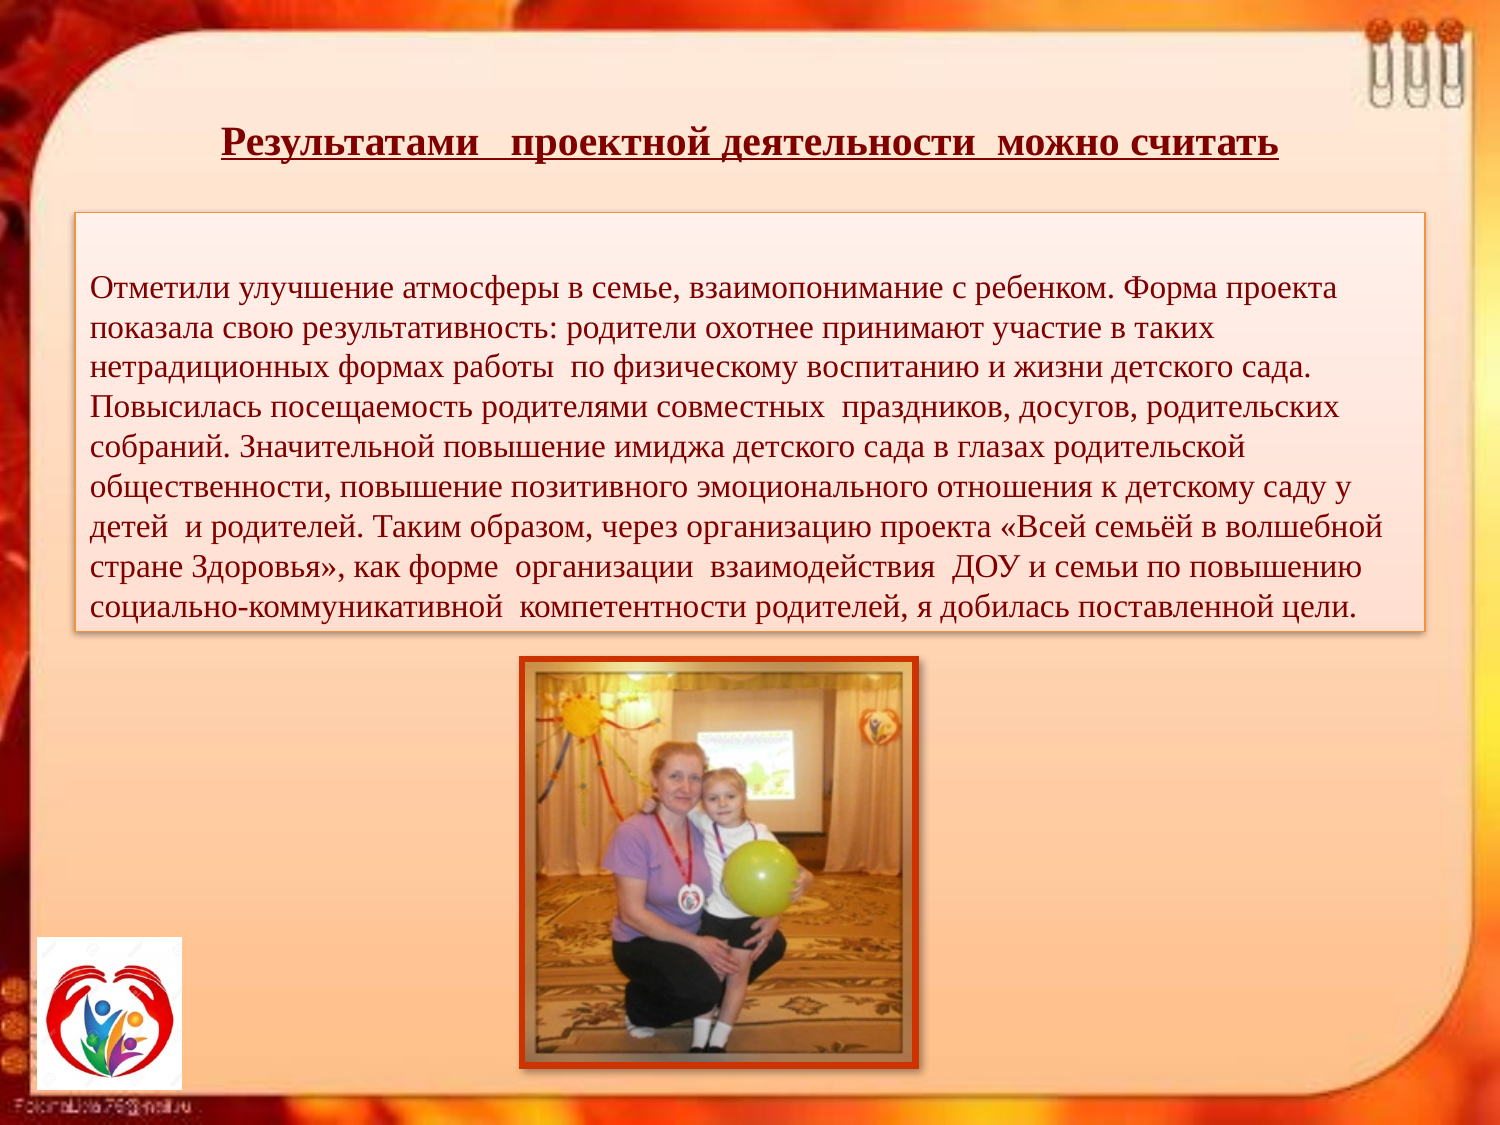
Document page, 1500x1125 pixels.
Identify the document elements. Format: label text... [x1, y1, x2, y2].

text_box [399, 512, 850, 573]
title Результатами проектной деятельности можно считать [74, 44, 1426, 233]
text_box Отметили улучшение атмосферы в семье, взаимопонимание с ребенком. Форма проекта показала свою результативность: родители охотнее принимают участие в таких нетрадиционных формах работы по физическому воспитанию и жизни детского сада. Повысилась посещаемость родителями совместных праздников, досугов, родительских собраний. Значительной повышение имиджа детского сада в глазах родительской общественности, повышение позитивного эмоционального отношения к детскому саду у детей и родителей. Таким образом, через организацию проекта «Всей семьёй в волшебной стране Здоровья», как форме организации взаимодействия ДОУ и семьи по повышению социально-коммуникативной компетентности родителей, я добилась поставленной цели. [74, 233, 1426, 632]
picture [0, 0, 1500, 1125]
